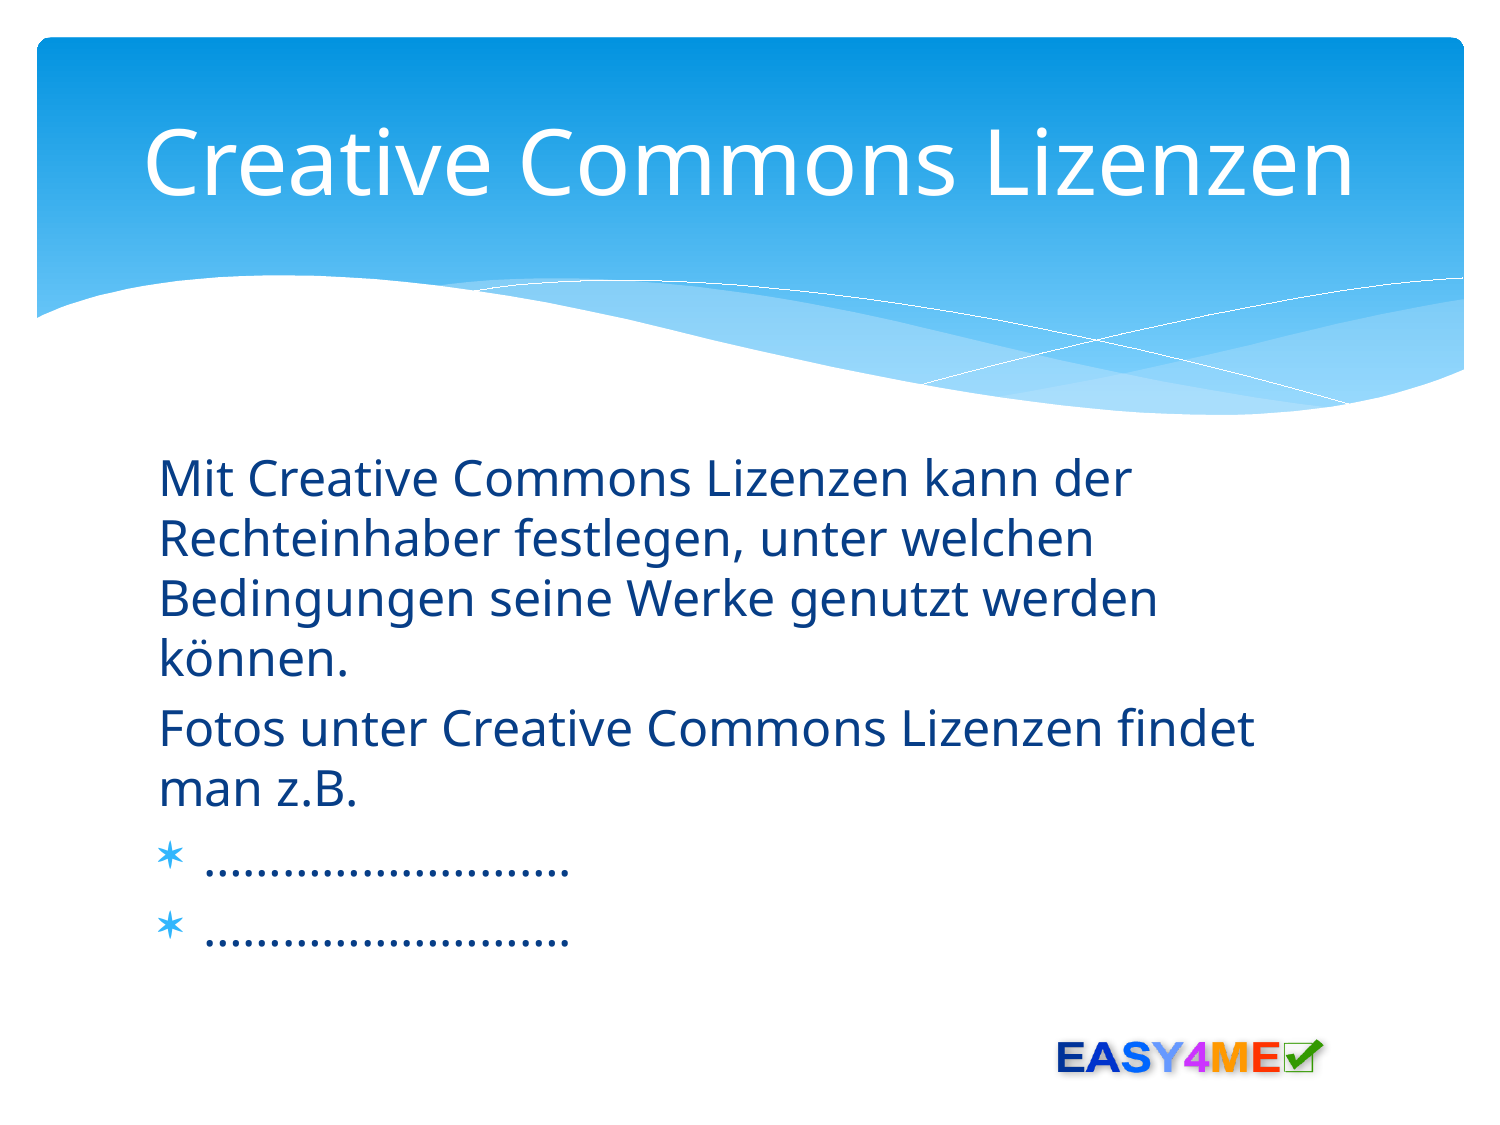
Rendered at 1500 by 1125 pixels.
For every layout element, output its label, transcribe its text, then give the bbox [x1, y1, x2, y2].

title Creative Commons Lizenzen [75, 55, 1425, 261]
list Mit Creative Commons Lizenzen kann der Rechteinhaber festlegen, unter welchen Bedingungen seine Werke genutzt werden können. Fotos unter Creative Commons Lizenzen findet man z.B. ………………………. ………………………. [143, 438, 1359, 1005]
picture [1049, 1033, 1334, 1079]
